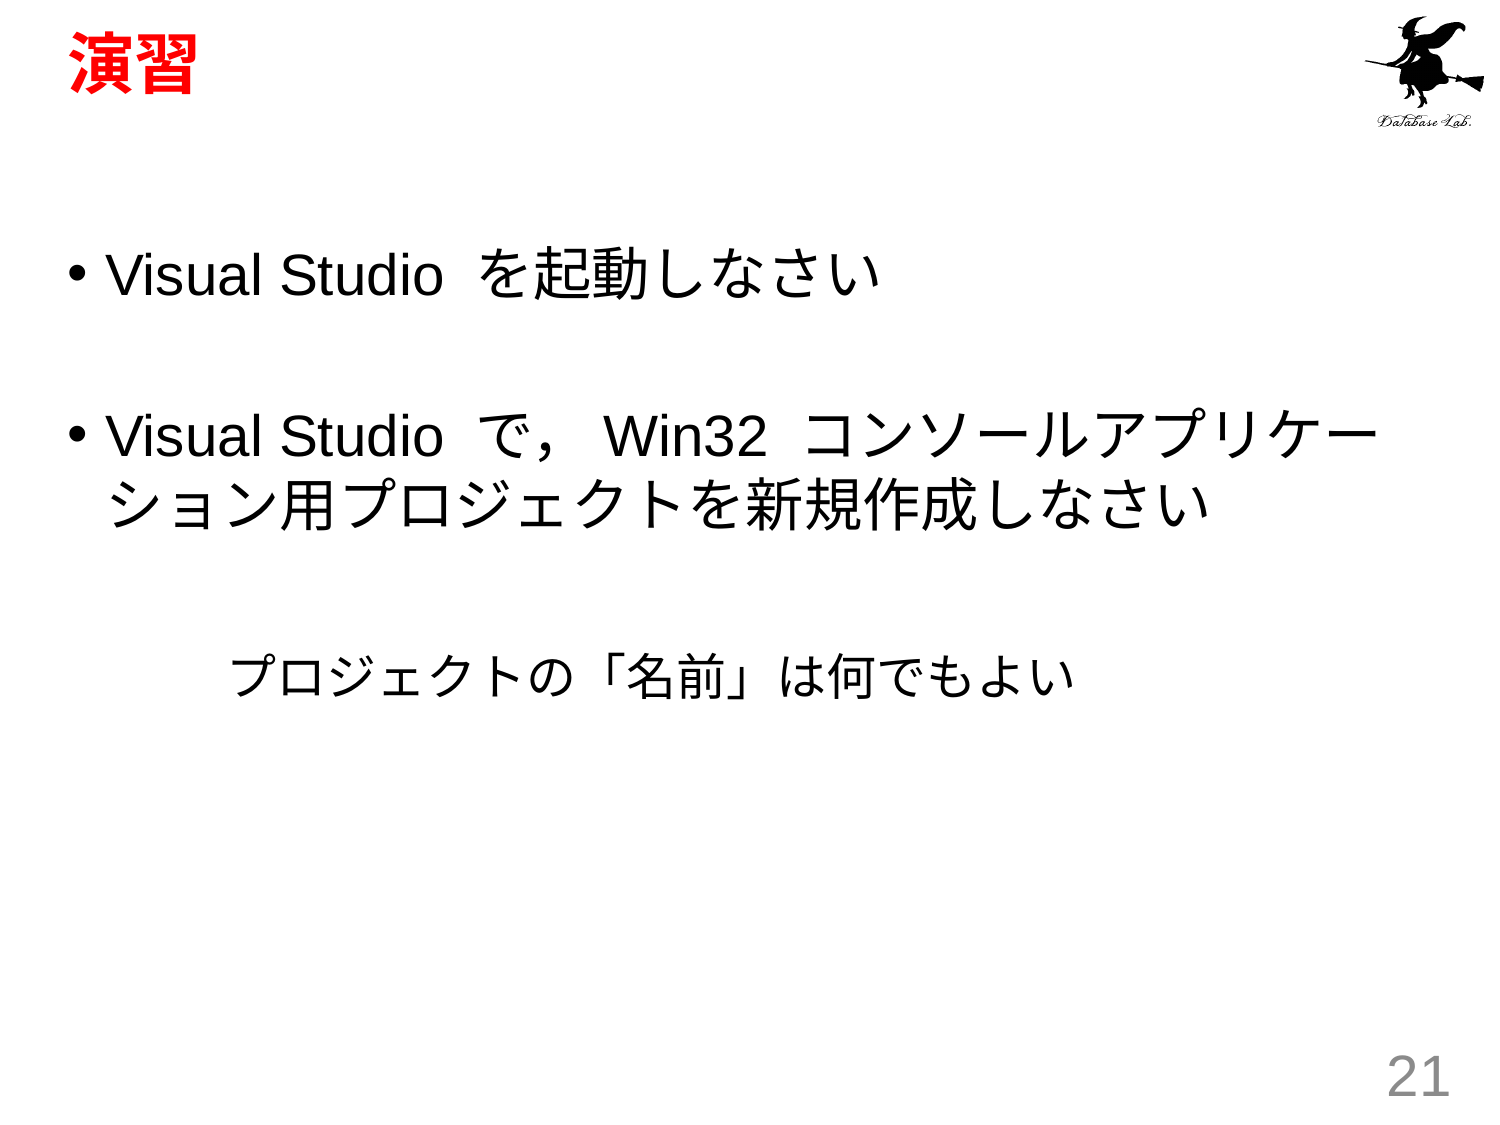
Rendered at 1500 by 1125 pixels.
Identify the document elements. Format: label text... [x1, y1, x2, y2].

slide_number 21 [1129, 1042, 1467, 1103]
list Visual Studio を起動しなさい Visual Studio で，Win32 コンソールアプリケーション用プロジェクトを新規作成しなさい [52, 138, 1441, 1014]
text_box 演習 [52, 28, 1441, 106]
text_box プロジェクトの「名前」は何でもよい [215, 646, 1186, 736]
picture [1362, 14, 1486, 130]
